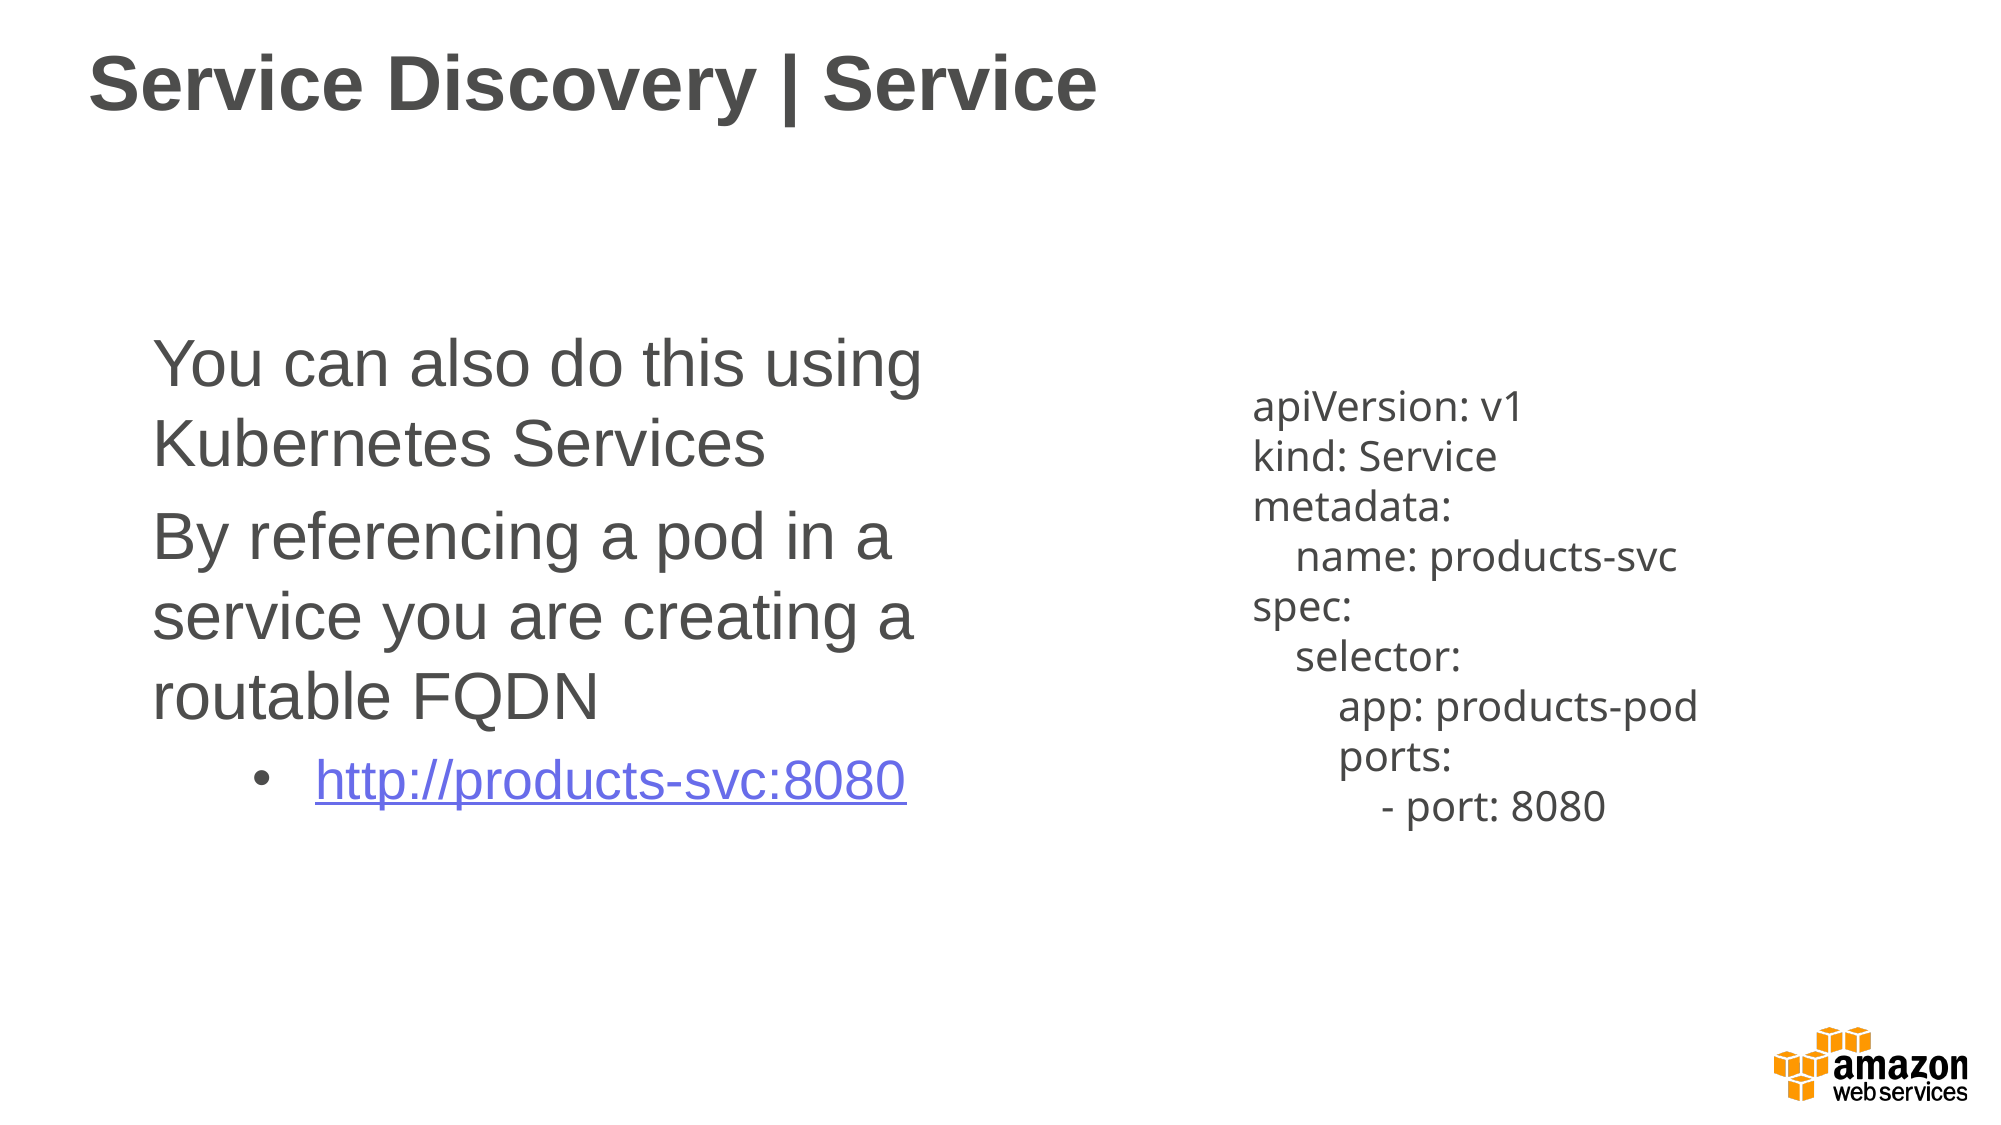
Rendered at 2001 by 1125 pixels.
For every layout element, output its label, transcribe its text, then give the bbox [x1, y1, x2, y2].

list You can also do this using Kubernetes Services By referencing a pod in a service you are creating a routable FQDN http://products-svc:8080 [137, 311, 1129, 884]
text_box apiVersion: v1 kind: Service metadata: name: products-svc spec: selector: app: products-pod ports: - port: 8080 [1237, 372, 1932, 838]
title Service Discovery | Service [73, 25, 1869, 145]
